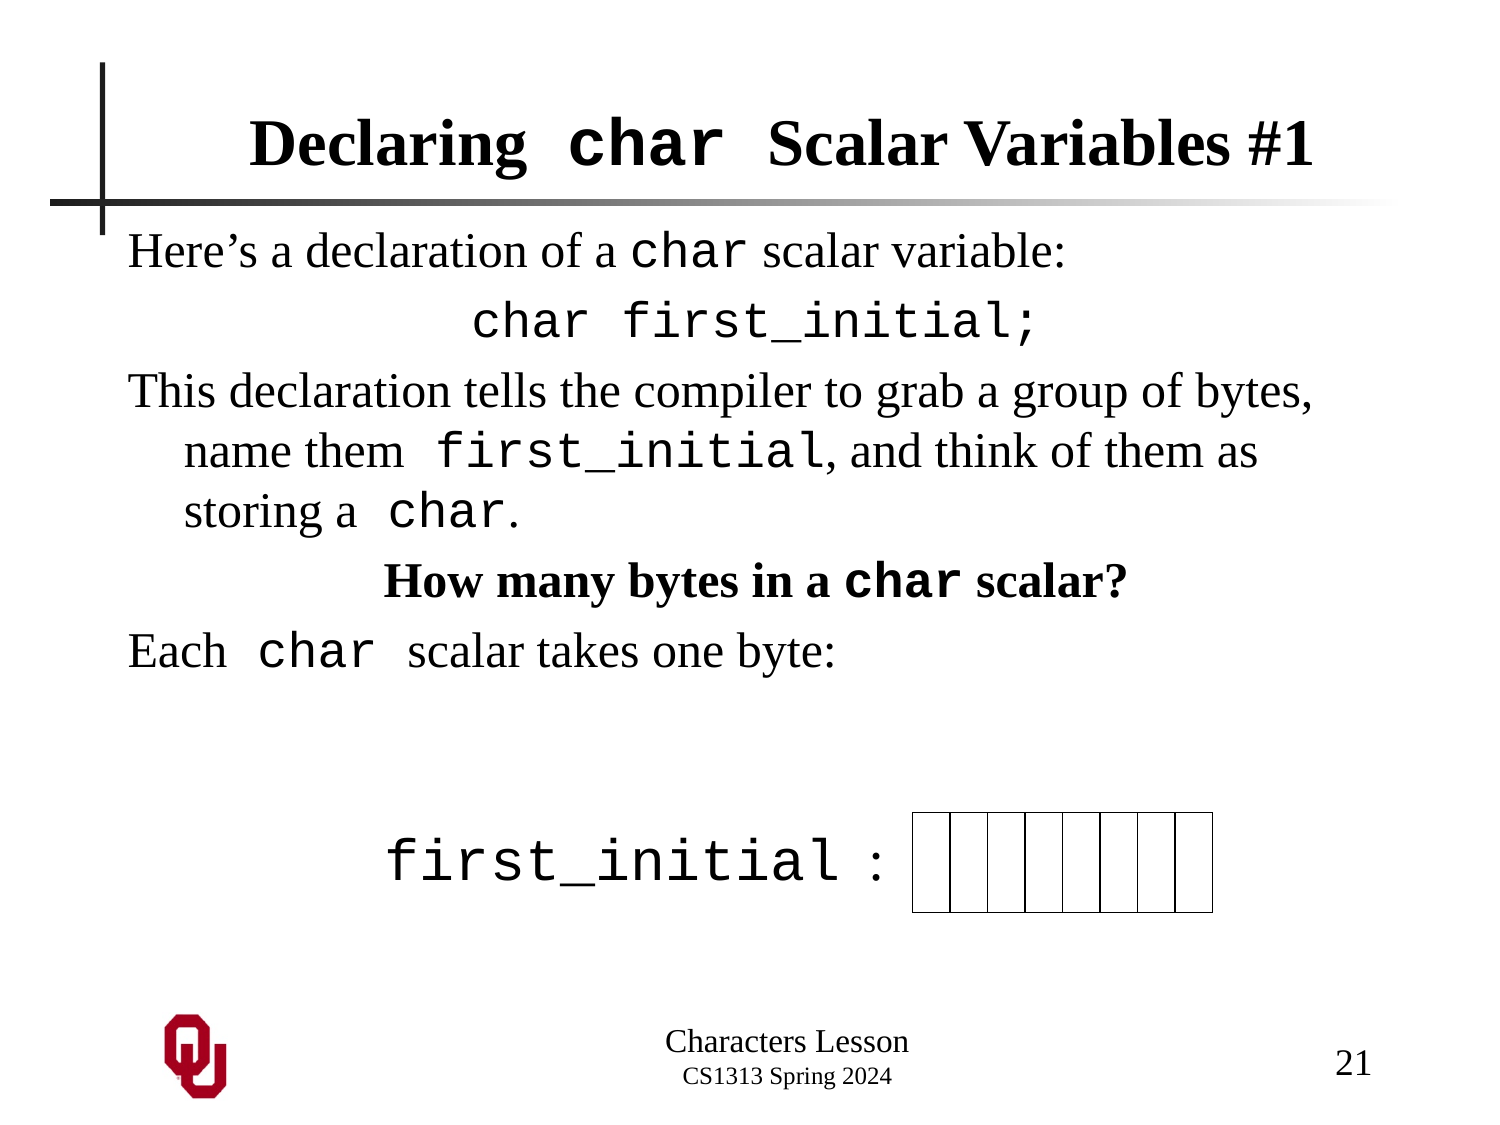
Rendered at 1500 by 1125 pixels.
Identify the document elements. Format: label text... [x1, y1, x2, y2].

picture [162, 1012, 228, 1101]
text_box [312, 812, 1213, 913]
list Here’s a declaration of a char scalar variable: char first_initial; This declaration tells the compiler to grab a group of bytes, name them first_initial, and think of them as storing a char. How many bytes in a char scalar? Each char scalar takes one byte: [112, 209, 1401, 973]
slide_number 21 [1174, 1015, 1388, 1091]
footer Characters Lesson CS1313 Spring 2024 [424, 1021, 1151, 1098]
title Declaring char Scalar Variables #1 [124, 74, 1442, 187]
